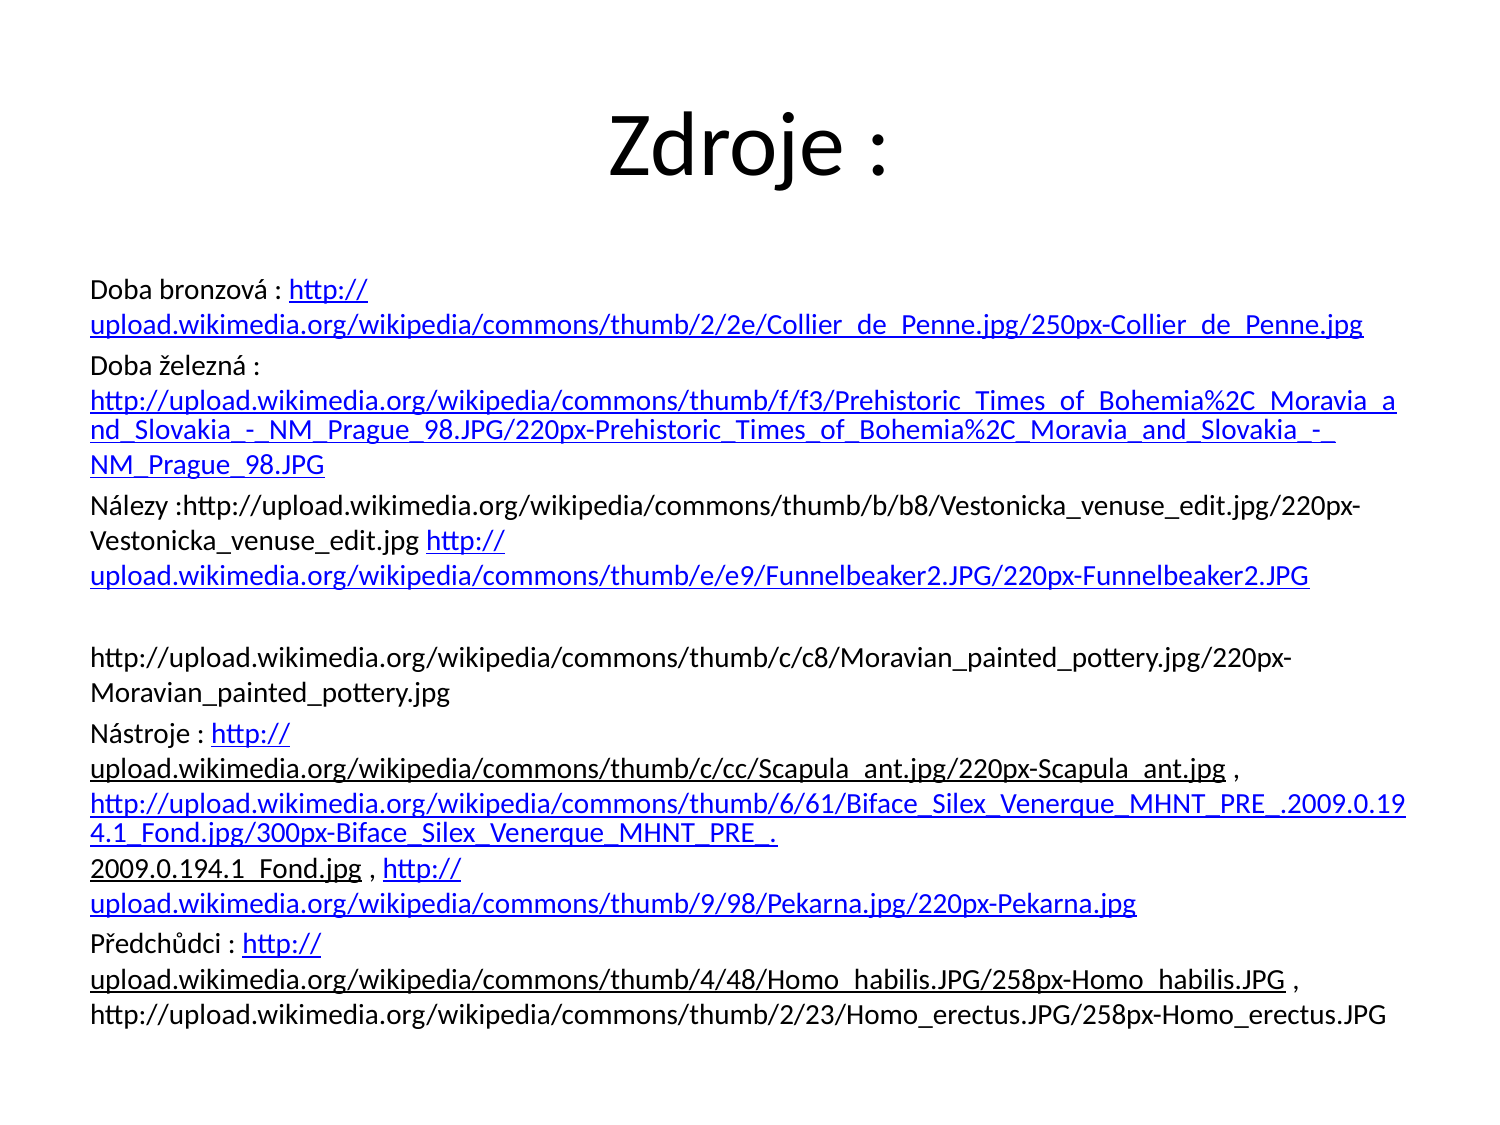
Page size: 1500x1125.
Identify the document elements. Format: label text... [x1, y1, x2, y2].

title Zdroje : [75, 45, 1425, 233]
list Doba bronzová : http://upload.wikimedia.org/wikipedia/commons/thumb/2/2e/Collier_de_Penne.jpg/250px-Collier_de_Penne.jpg Doba železná : http://upload.wikimedia.org/wikipedia/commons/thumb/f/f3/Prehistoric_Times_of_Bohemia%2C_Moravia_and_Slovakia_-_NM_Prague_98.JPG/220px-Prehistoric_Times_of_Bohemia%2C_Moravia_and_Slovakia_-_NM_Prague_98.JPG Nálezy :http://upload.wikimedia.org/wikipedia/commons/thumb/b/b8/Vestonicka_venuse_edit.jpg/220px-Vestonicka_venuse_edit.jpg http://upload.wikimedia.org/wikipedia/commons/thumb/e/e9/Funnelbeaker2.JPG/220px-Funnelbeaker2.JPG http://upload.wikimedia.org/wikipedia/commons/thumb/c/c8/Moravian_painted_pottery.jpg/220px-Moravian_painted_pottery.jpg Nástroje : http://upload.wikimedia.org/wikipedia/commons/thumb/c/cc/Scapula_ant.jpg/220px-Scapula_ant.jpg , http://upload.wikimedia.org/wikipedia/commons/thumb/6/61/Biface_Silex_Venerque_MHNT_PRE_.2009.0.194.1_Fond.jpg/300px-Biface_Silex_Venerque_MHNT_PRE_.2009.0.194.1_Fond.jpg , http://upload.wikimedia.org/wikipedia/commons/thumb/9/98/Pekarna.jpg/220px-Pekarna.jpg Předchůdci : http://upload.wikimedia.org/wikipedia/commons/thumb/4/48/Homo_habilis.JPG/258px-Homo_habilis.JPG , http://upload.wikimedia.org/wikipedia/commons/thumb/2/23/Homo_erectus.JPG/258px-Homo_erectus.JPG [75, 262, 1425, 1125]
